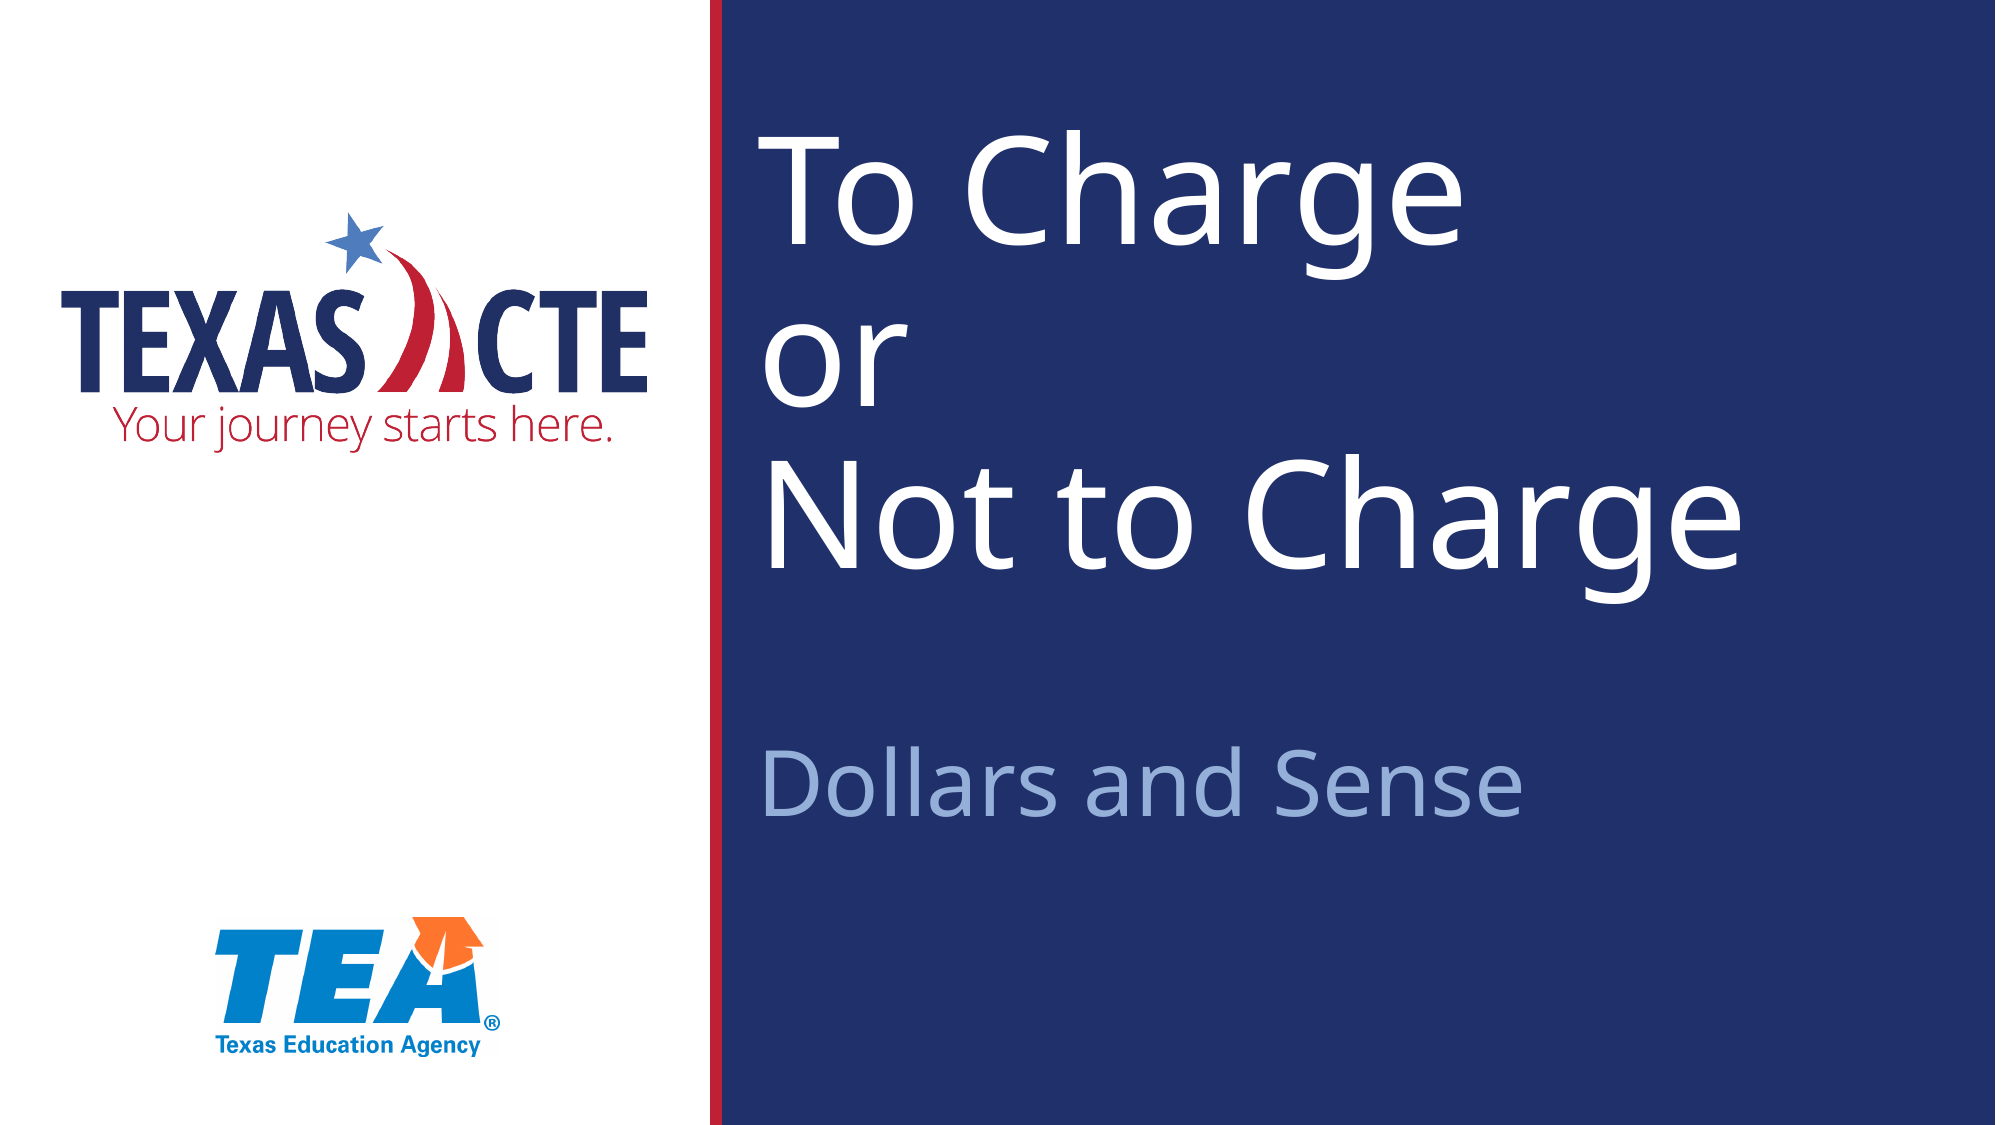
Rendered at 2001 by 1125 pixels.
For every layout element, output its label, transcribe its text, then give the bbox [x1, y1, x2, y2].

text_box Dollars and Sense [742, 716, 1743, 952]
picture [61, 212, 647, 453]
title To Charge or Not to Charge [742, 78, 1967, 639]
picture [215, 917, 500, 1057]
